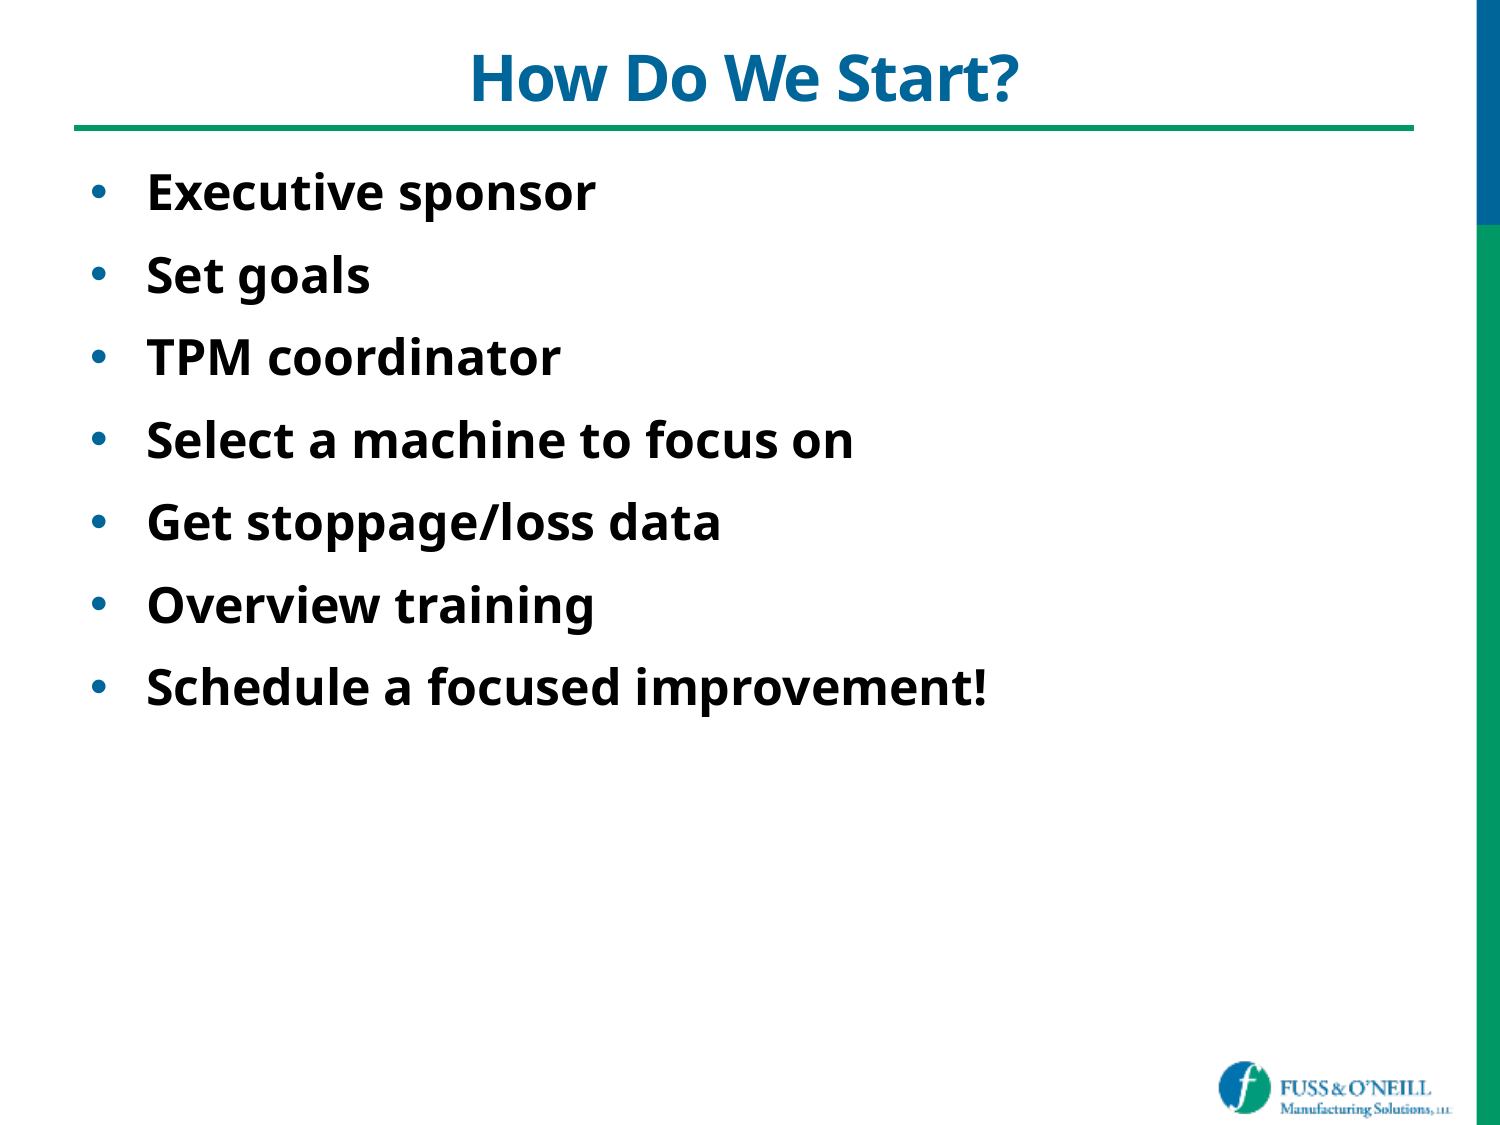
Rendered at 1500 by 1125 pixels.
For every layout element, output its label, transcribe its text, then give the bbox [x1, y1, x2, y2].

picture [1213, 1057, 1458, 1122]
title How Do We Start? [75, 25, 1414, 129]
list Executive sponsor Set goals TPM coordinator Select a machine to focus on Get stoppage/loss data Overview training Schedule a focused improvement! [75, 153, 1413, 1057]
